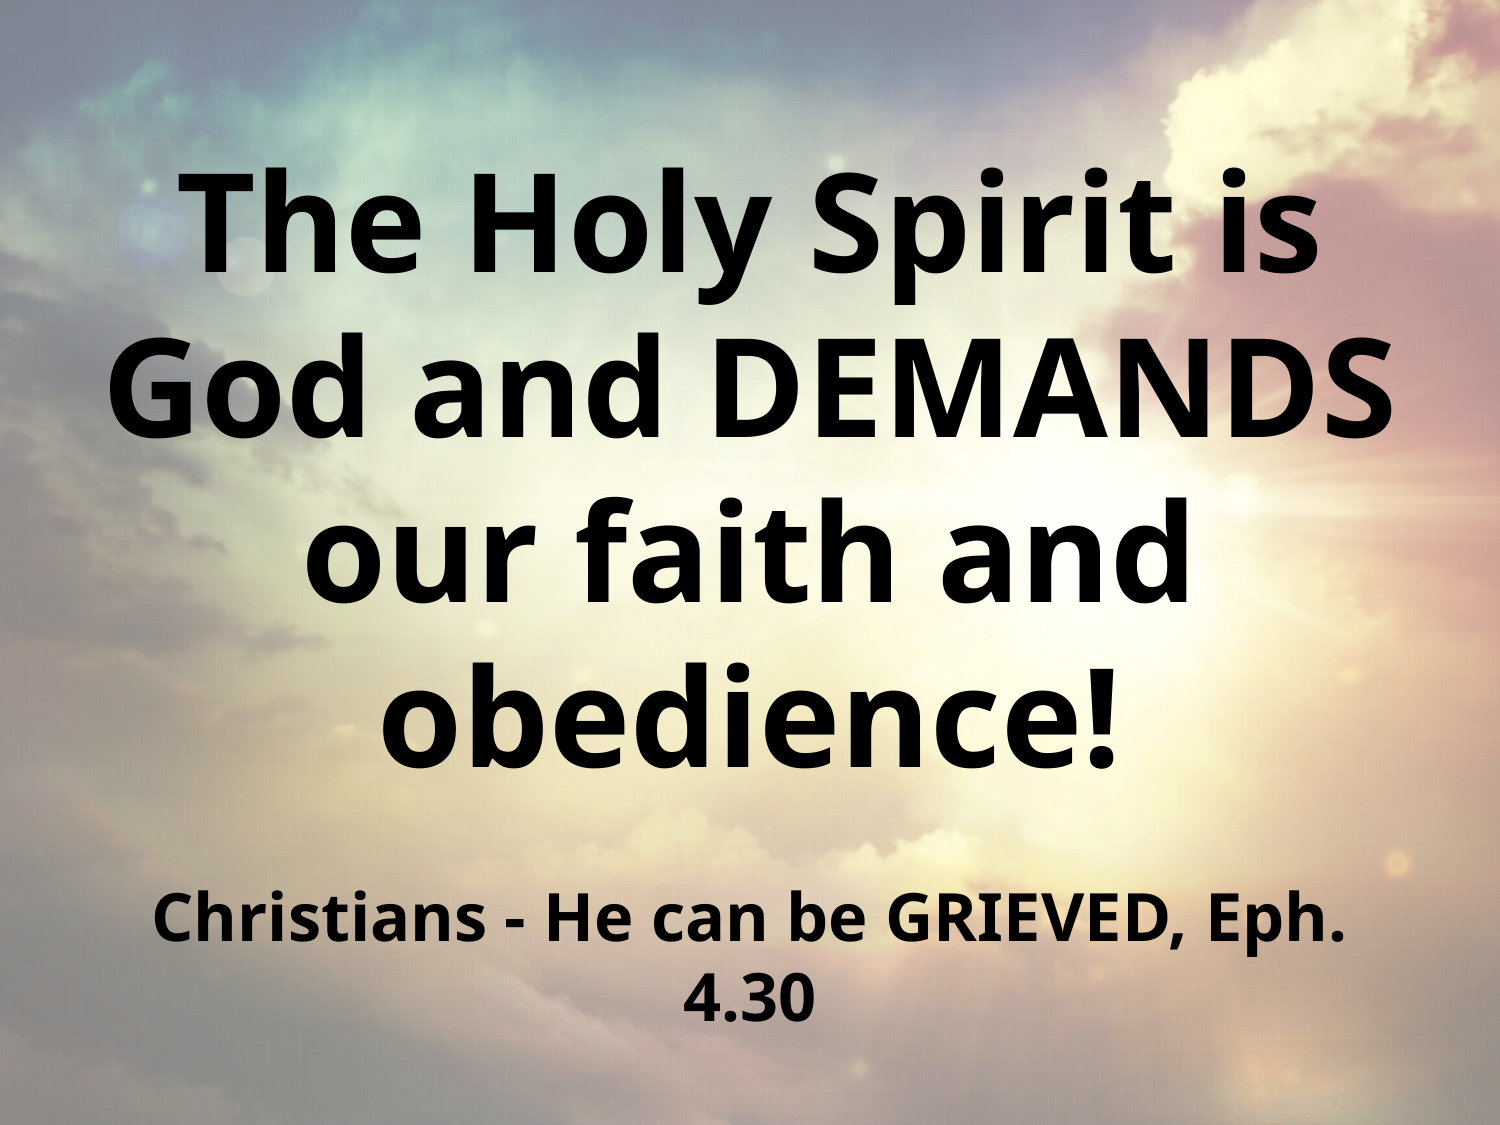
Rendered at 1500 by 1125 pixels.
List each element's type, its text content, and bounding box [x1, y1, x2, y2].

list The Holy Spirit is God and DEMANDS our faith and obedience! Christians - He can be GRIEVED, Eph. 4.30 Sinners - He can be RESISTED, Acts 7.51 [75, 127, 1425, 998]
